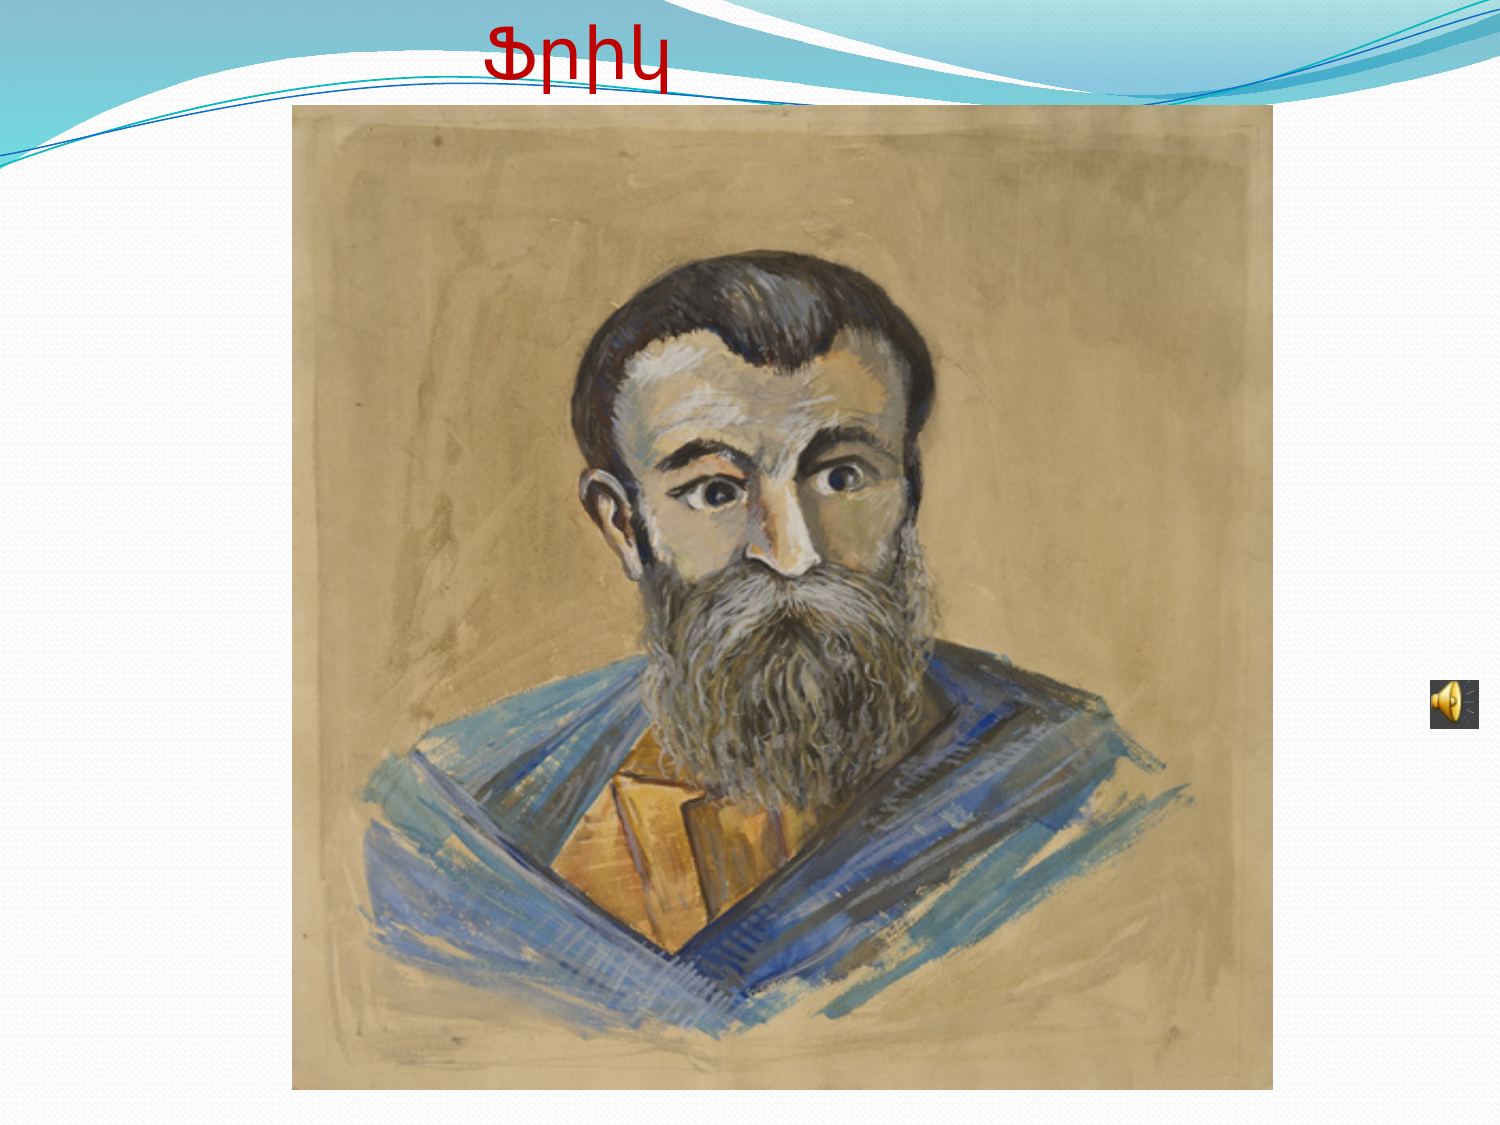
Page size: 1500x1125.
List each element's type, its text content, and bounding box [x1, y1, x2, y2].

title Ֆրիկ [75, 0, 1425, 94]
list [292, 105, 1273, 1091]
picture [1429, 679, 1480, 730]
